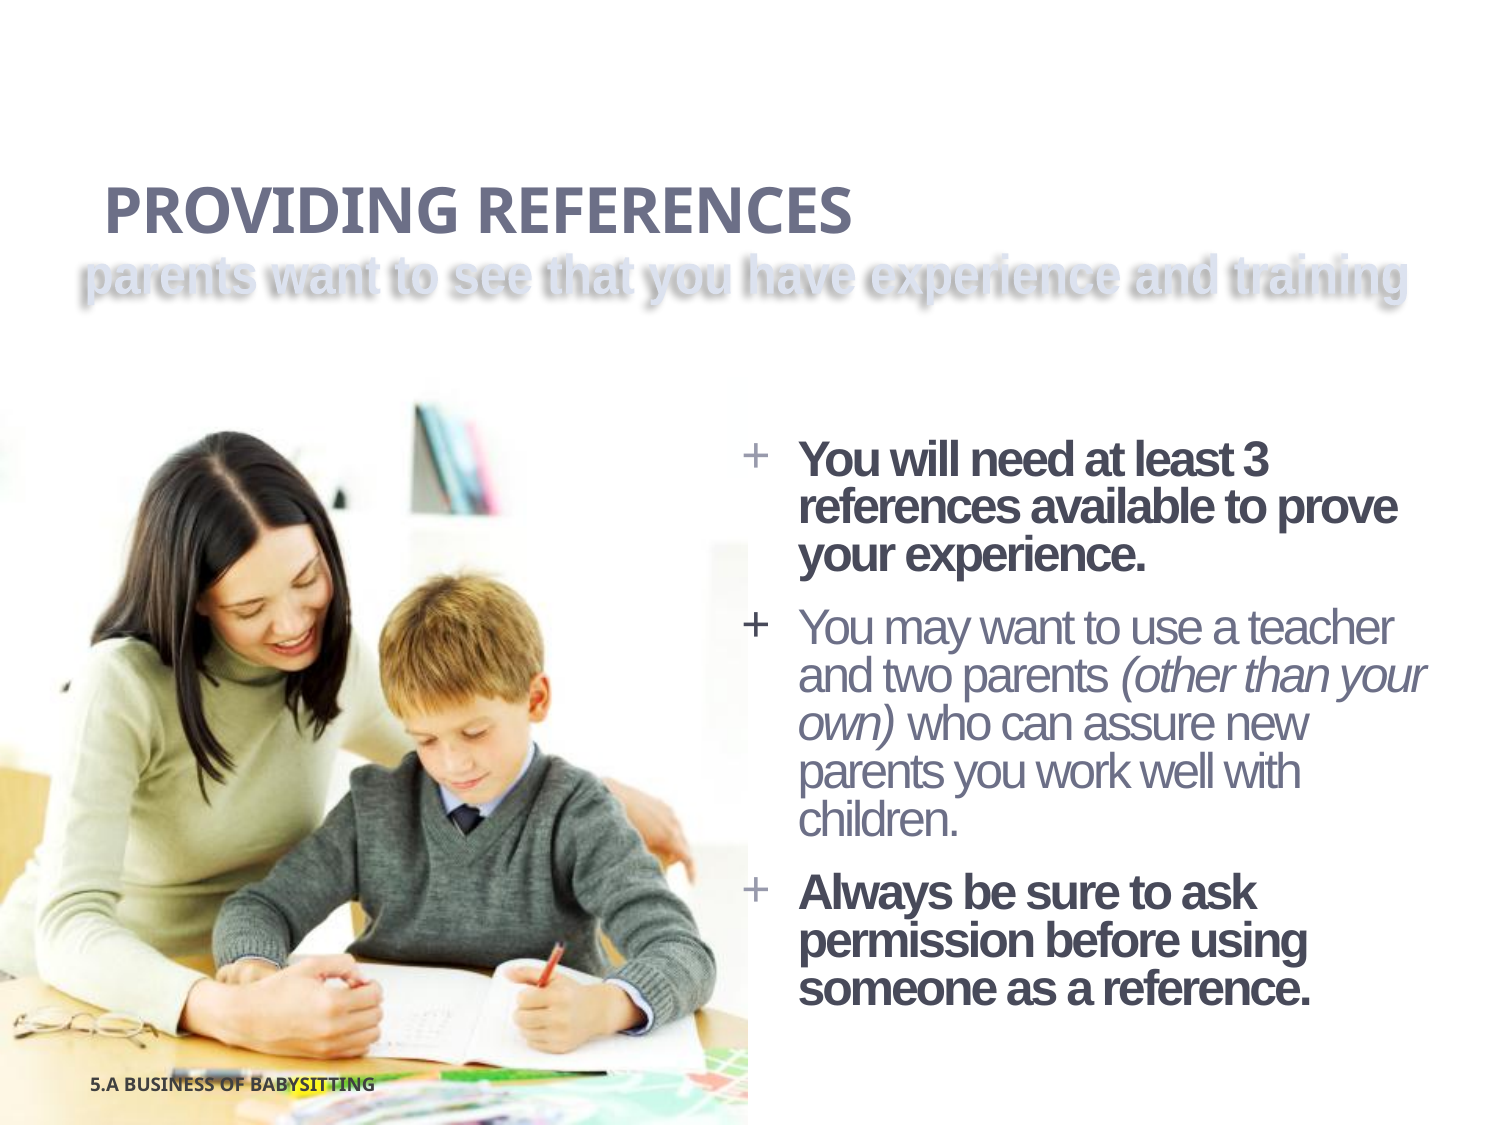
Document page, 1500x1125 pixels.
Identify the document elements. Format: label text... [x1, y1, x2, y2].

picture [0, 377, 748, 1125]
title Providing References [87, 161, 1438, 254]
list You will need at least 3 references available to prove your experience. You may want to use a teacher and two parents (other than your own) who can assure new parents you work well with children. Always be sure to ask permission before using someone as a reference. [758, 399, 1441, 1053]
